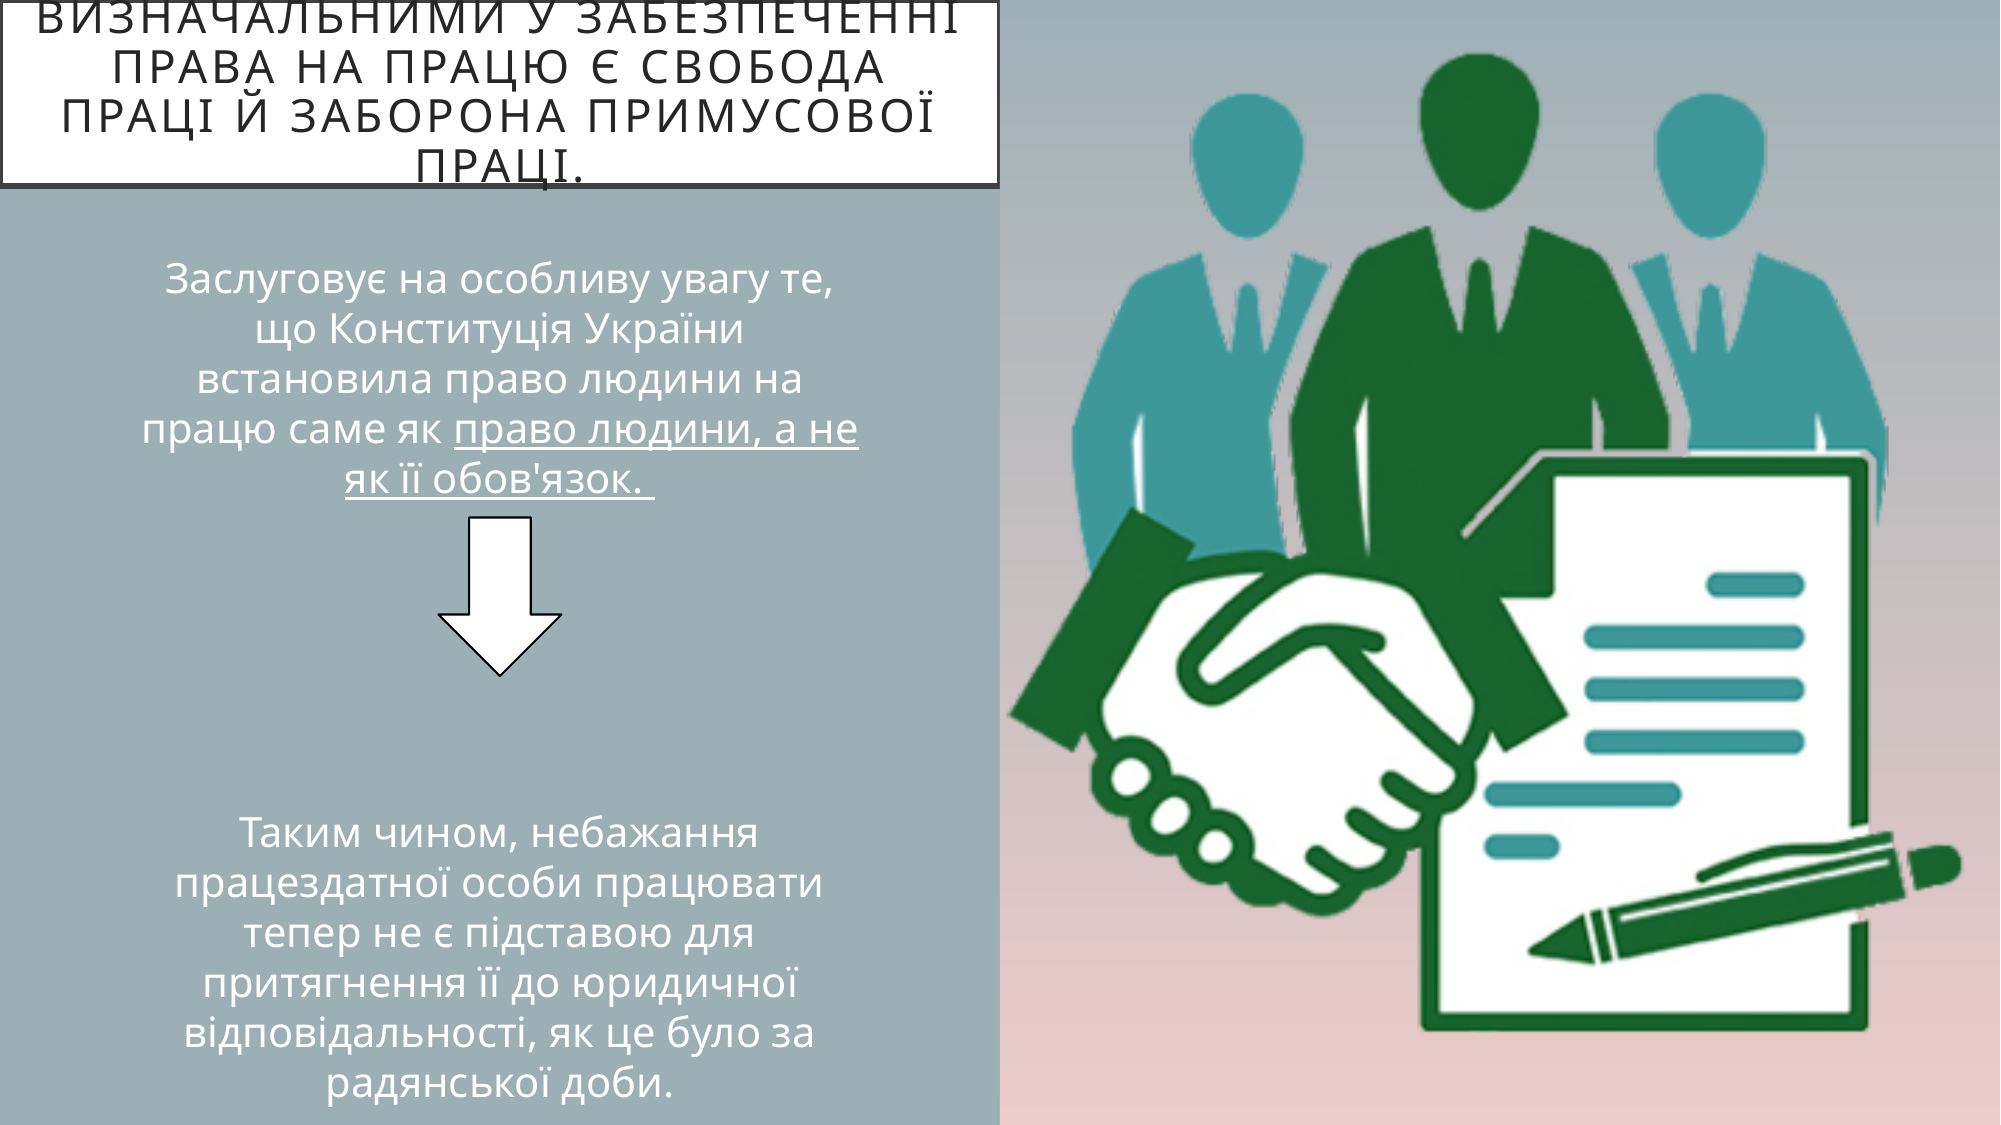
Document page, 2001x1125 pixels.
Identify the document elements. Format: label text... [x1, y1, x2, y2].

picture [999, 0, 2001, 1125]
text_box [437, 516, 563, 677]
title Визначальними у забезпеченні права на працю є свобода праці й заборона примусової праці. [0, 0, 999, 189]
list Заслуговує на особливу увагу те, що Конституція України встановила право людини на працю саме як право людини, а не як її обов'язок. Таким чином, небажання працездатної особи працювати тепер не є підставою для притягнення її до юридичної відповідальності, як це було за радянської доби. [117, 244, 883, 1040]
